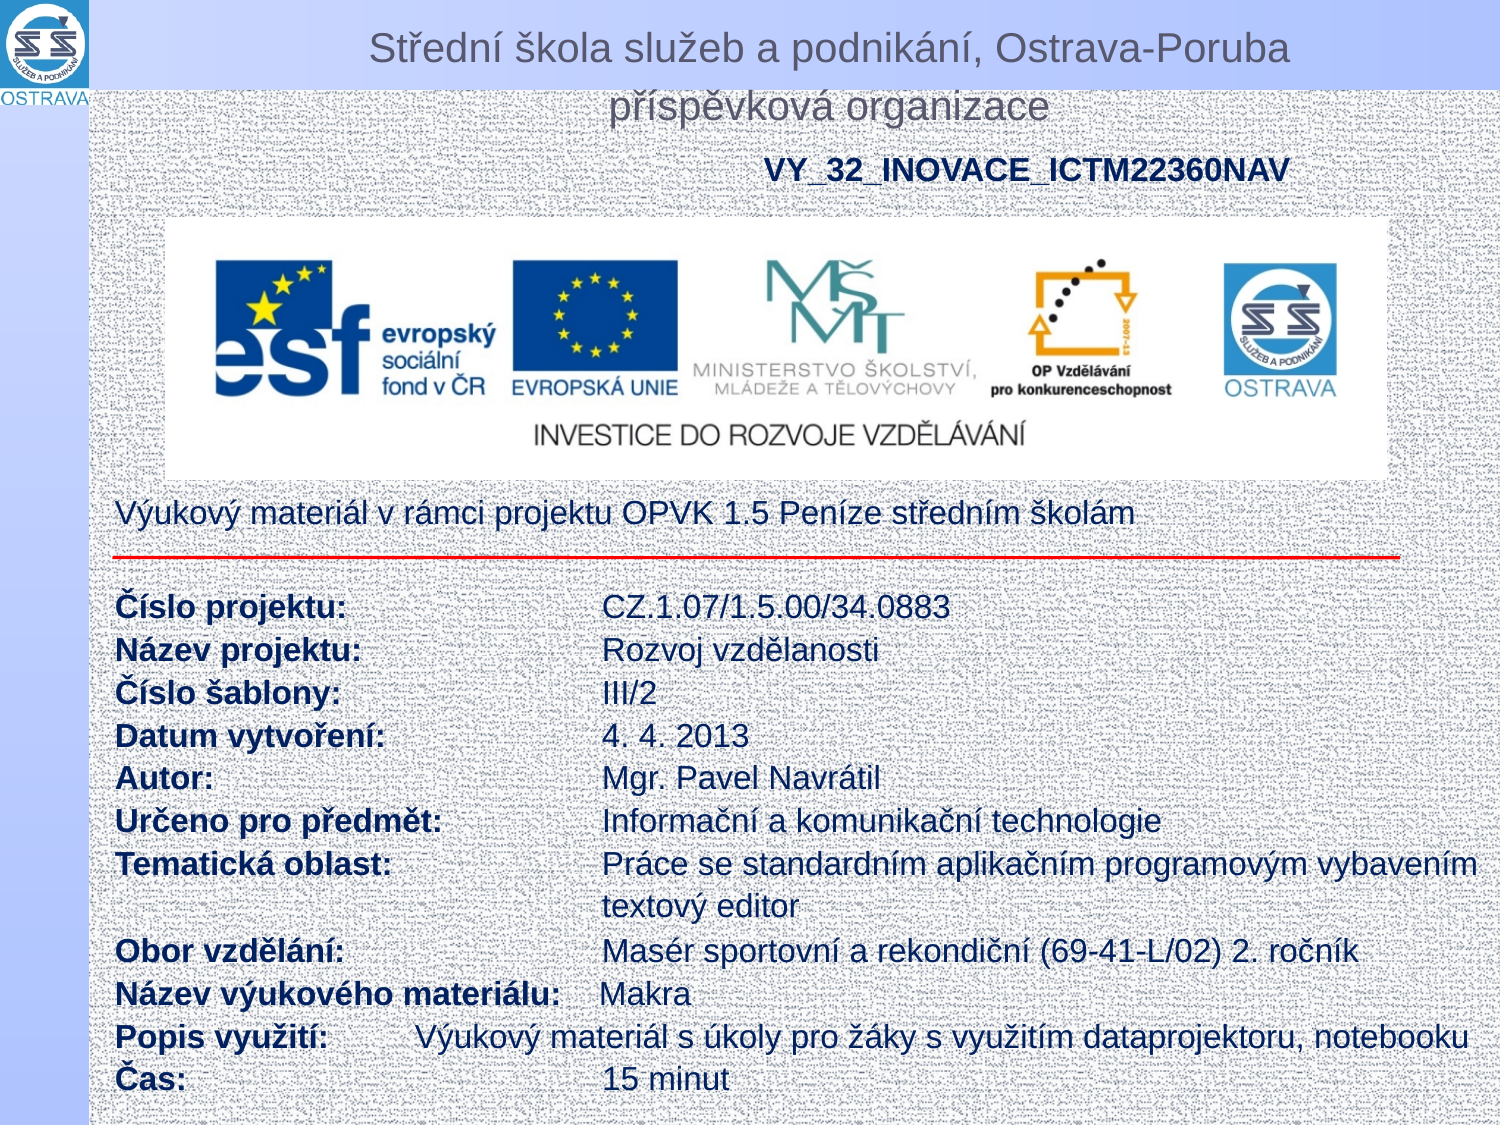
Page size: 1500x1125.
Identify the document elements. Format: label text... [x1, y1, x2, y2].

text_box VY_32_INOVACE_ICTM22360NAV [748, 140, 1387, 196]
picture [165, 217, 1387, 481]
text_box Výukový materiál v rámci projektu OPVK 1.5 Peníze středním školám Číslo projektu: CZ.1.07/1.5.00/34.0883 Název projektu: Rozvoj vzdělanosti Číslo šablony: III/2 Datum vytvoření: 4. 4. 2013 Autor: Mgr. Pavel Navrátil Určeno pro předmět: Informační a komunikační technologie Tematická oblast: Práce se standardním aplikačním programovým vybavením textový editor Obor vzdělání: Masér sportovní a rekondiční (69-41-L/02) 2. ročník Název výukového materiálu: Makra Popis využití: Výukový materiál s úkoly pro žáky s využitím dataprojektoru, notebooku Čas: 15 minut [100, 483, 1500, 1105]
subtitle Střední škola služeb a podnikání, Ostrava-Poruba příspěvková organizace [159, 0, 1500, 149]
picture [0, 0, 89, 105]
